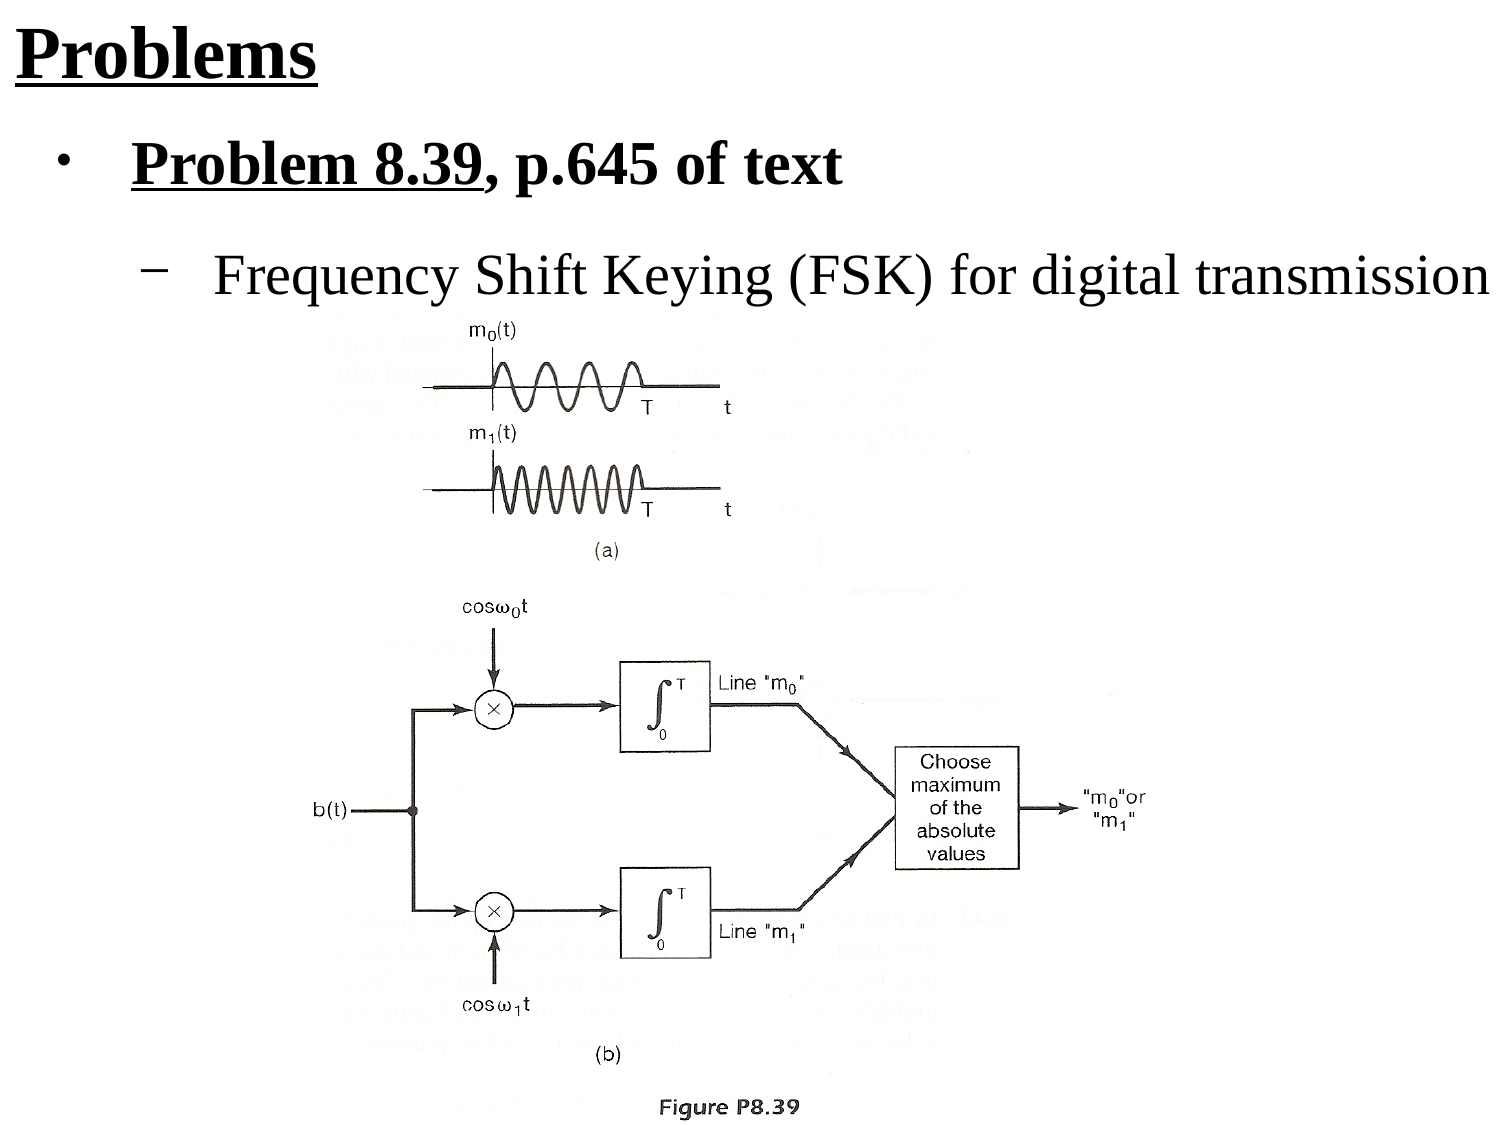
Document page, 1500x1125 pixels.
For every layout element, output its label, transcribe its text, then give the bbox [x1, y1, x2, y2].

text_box Problems [0, 0, 449, 101]
text_box Frequency Shift Keying (FSK) for digital transmission [123, 228, 1500, 384]
text_box Problem 8.39, p.645 of text [0, 114, 1057, 204]
picture [300, 314, 1152, 1123]
